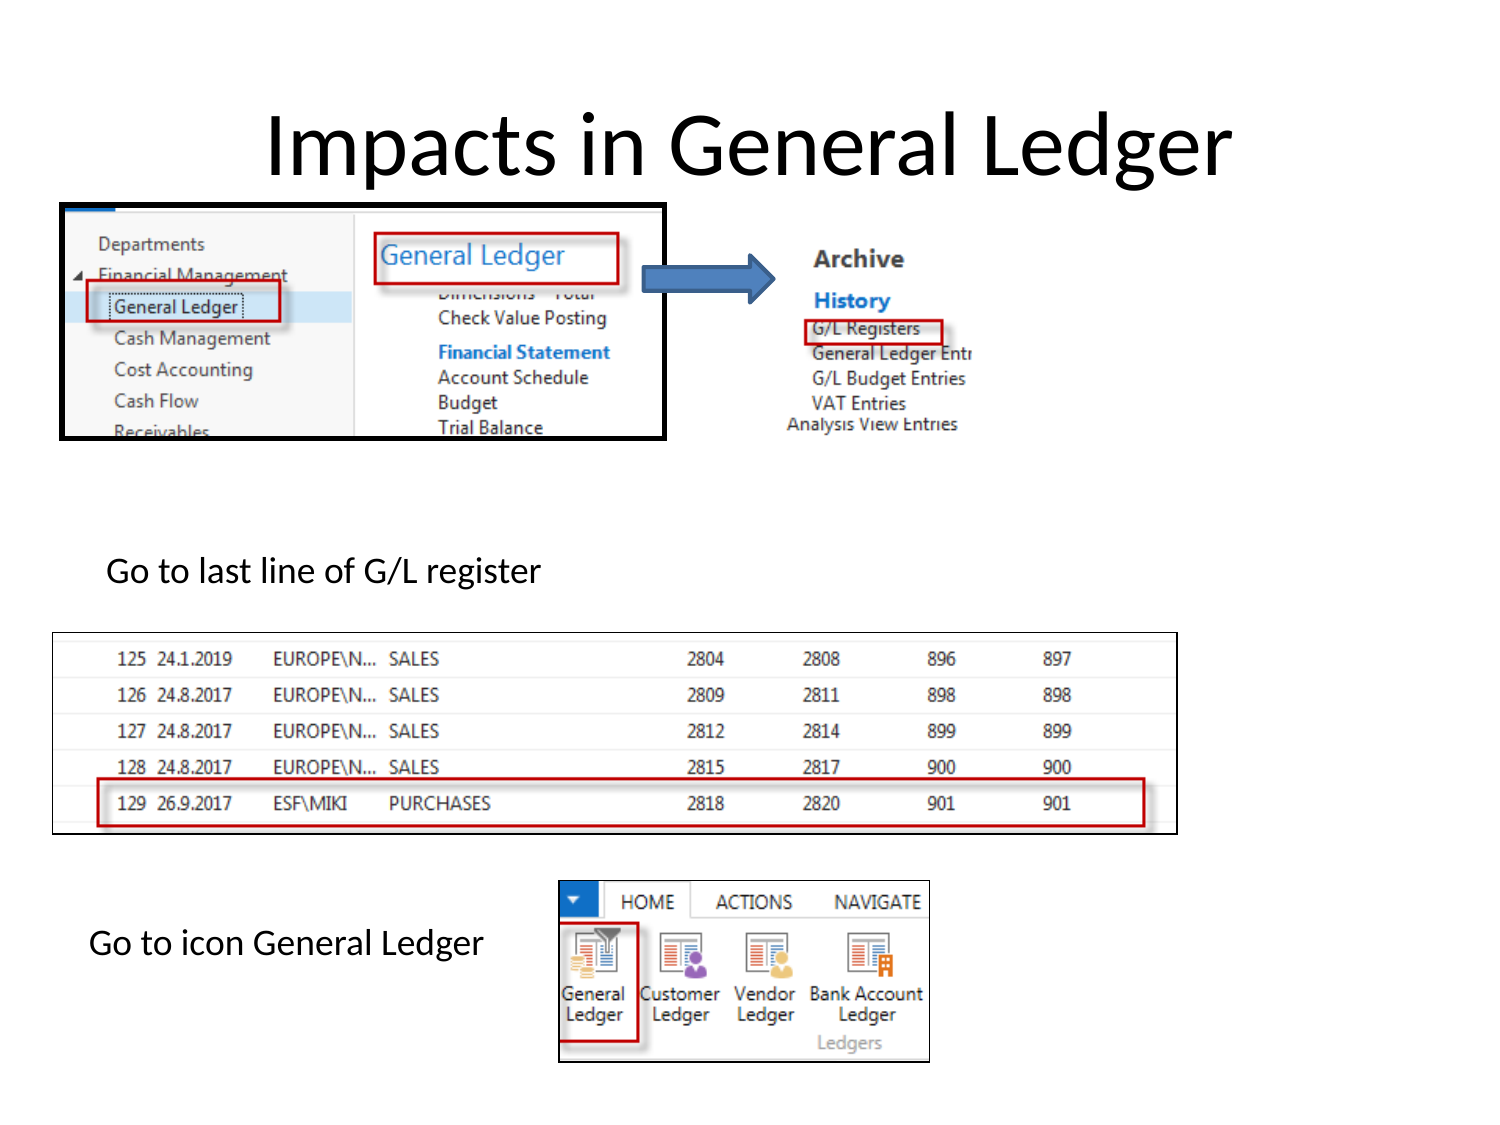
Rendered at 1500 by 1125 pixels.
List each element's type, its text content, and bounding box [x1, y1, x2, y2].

text_box [668, 253, 768, 305]
picture [64, 207, 662, 436]
text_box Go to last line of G/L register [91, 538, 558, 599]
title Impacts in General Ledger [75, 45, 1425, 233]
picture [52, 633, 1177, 834]
picture [773, 218, 1041, 440]
text_box Go to icon General Ledger [74, 910, 500, 971]
picture [559, 881, 929, 1062]
